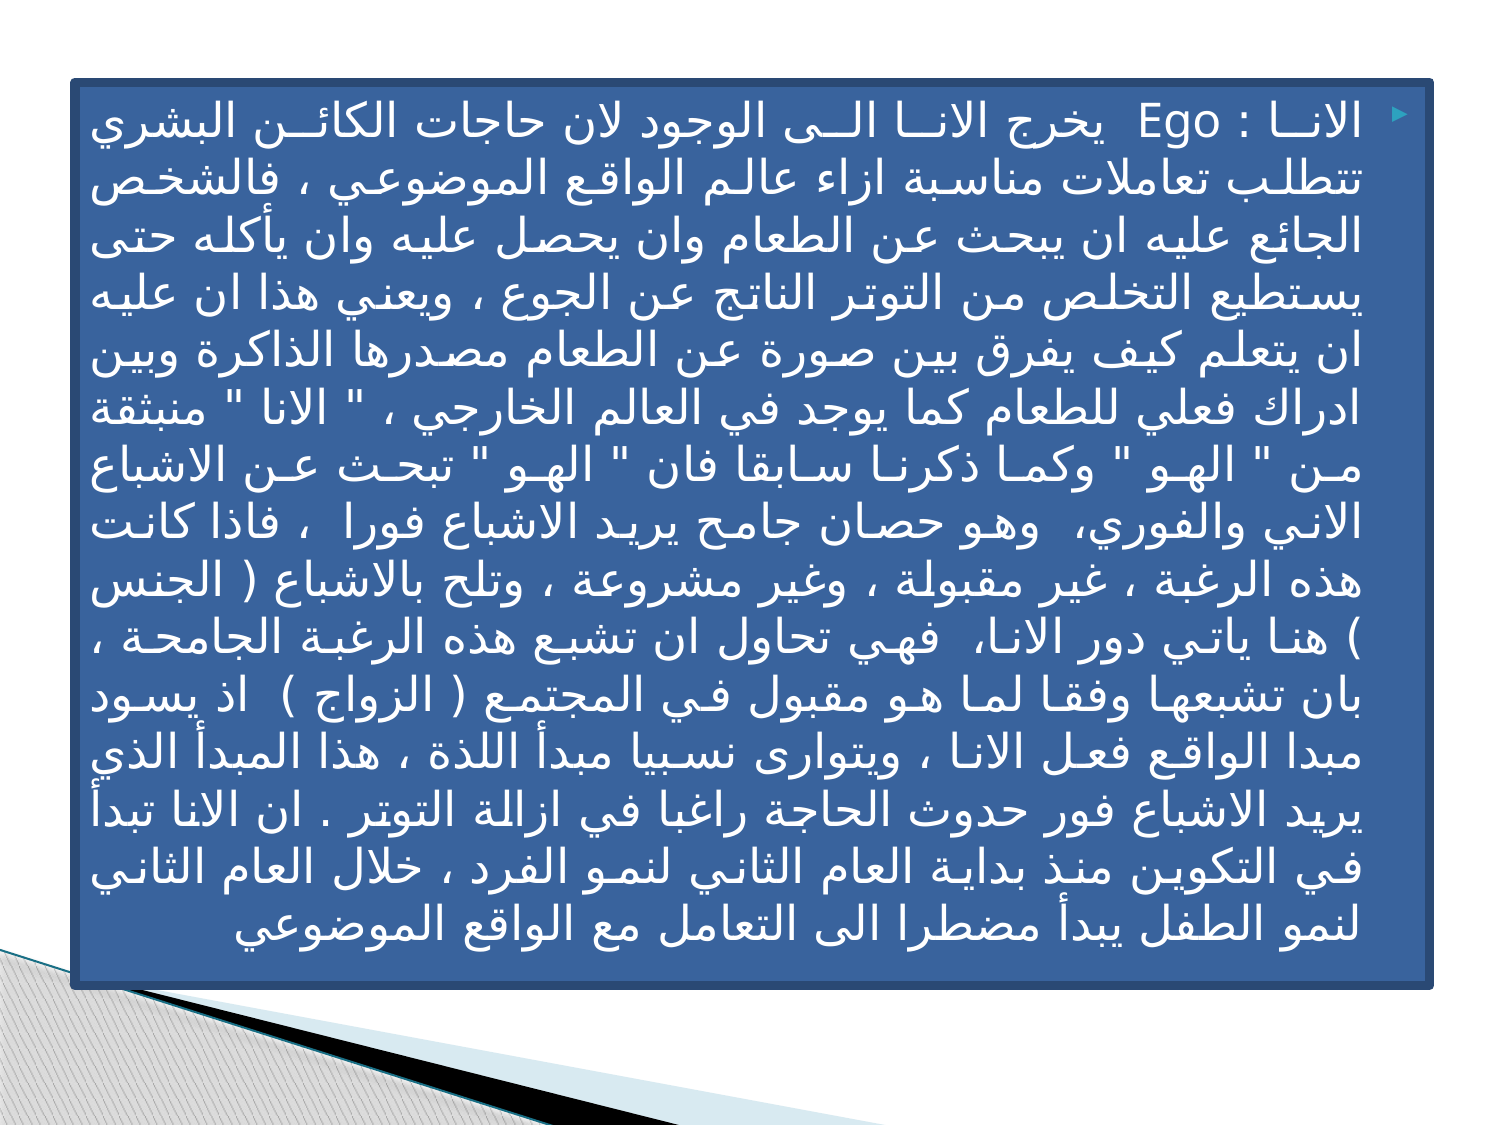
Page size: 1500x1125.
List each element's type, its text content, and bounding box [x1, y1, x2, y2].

list الانا : Ego يخرج الانا الى الوجود لان حاجات الكائن البشري تتطلب تعاملات مناسبة ازاء عالم الواقع الموضوعي ، فالشخص الجائع عليه ان يبحث عن الطعام وان يحصل عليه وان يأكله حتى يستطيع التخلص من التوتر الناتج عن الجوع ، ويعني هذا ان عليه ان يتعلم كيف يفرق بين صورة عن الطعام مصدرها الذاكرة وبين ادراك فعلي للطعام كما يوجد في العالم الخارجي ، " الانا " منبثقة من " الهو " وكما ذكرنا سابقا فان " الهو " تبحث عن الاشباع الاني والفوري، وهو حصان جامح يريد الاشباع فورا ، فاذا كانت هذه الرغبة ، غير مقبولة ، وغير مشروعة ، وتلح بالاشباع ( الجنس ) هنا ياتي دور الانا، فهي تحاول ان تشبع هذه الرغبة الجامحة ، بان تشبعها وفقا لما هو مقبول في المجتمع ( الزواج ) اذ يسود مبدا الواقع فعل الانا ، ويتوارى نسبيا مبدأ اللذة ، هذا المبدأ الذي يريد الاشباع فور حدوث الحاجة راغبا في ازالة التوتر . ان الانا تبدأ في التكوين منذ بداية العام الثاني لنمو الفرد ، خلال العام الثاني لنمو الطفل يبدأ مضطرا الى التعامل مع الواقع الموضوعي [70, 78, 1434, 990]
